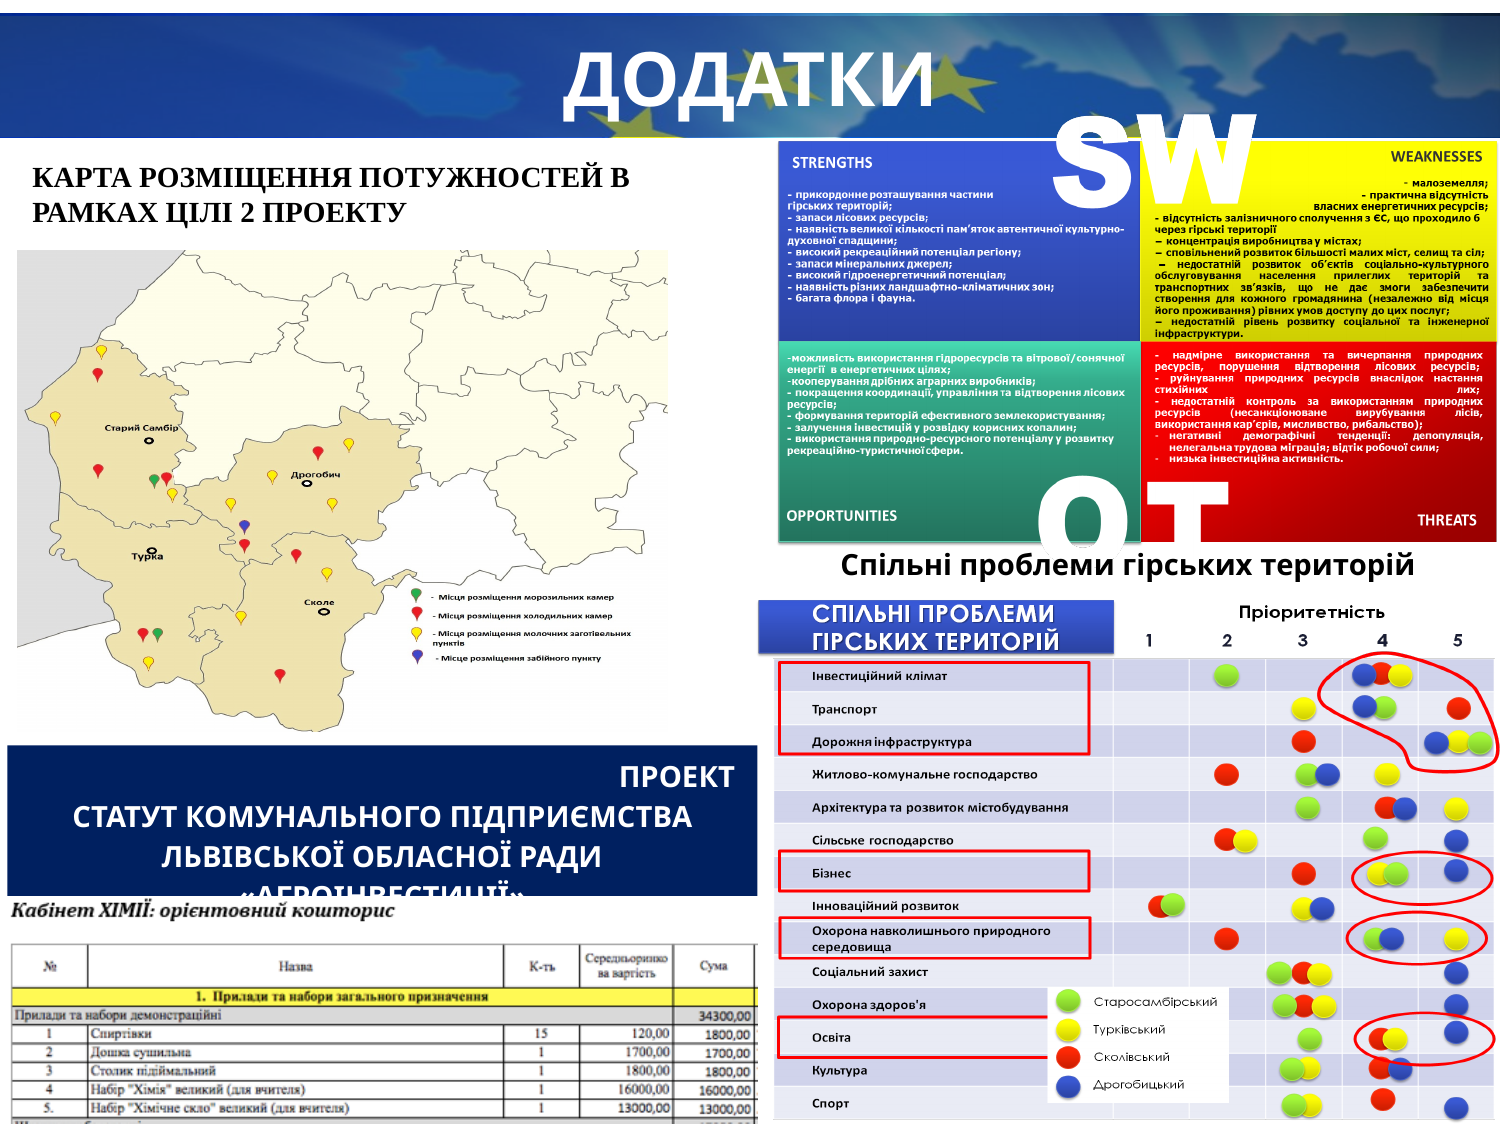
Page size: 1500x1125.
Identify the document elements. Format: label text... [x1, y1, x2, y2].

picture [7, 589, 1500, 1125]
text_box ПРОЕКТ СТАТУТ КОМУНАЛЬНОГО ПІДПРИЄМСТВА ЛЬВІВСЬКОЇ ОБЛАСНОЇ РАДИ «АГРОІНВЕСТИЦІЇ» [7, 745, 748, 895]
text_box КАРТА РОЗМІЩЕННЯ ПОТУЖНОСТЕЙ В РАМКАХ ЦІЛІ 2 ПРОЕКТУ [17, 150, 703, 236]
picture [17, 250, 668, 732]
text_box Спільні проблеми гірських територій [753, 538, 1500, 589]
picture [0, 6, 1500, 575]
